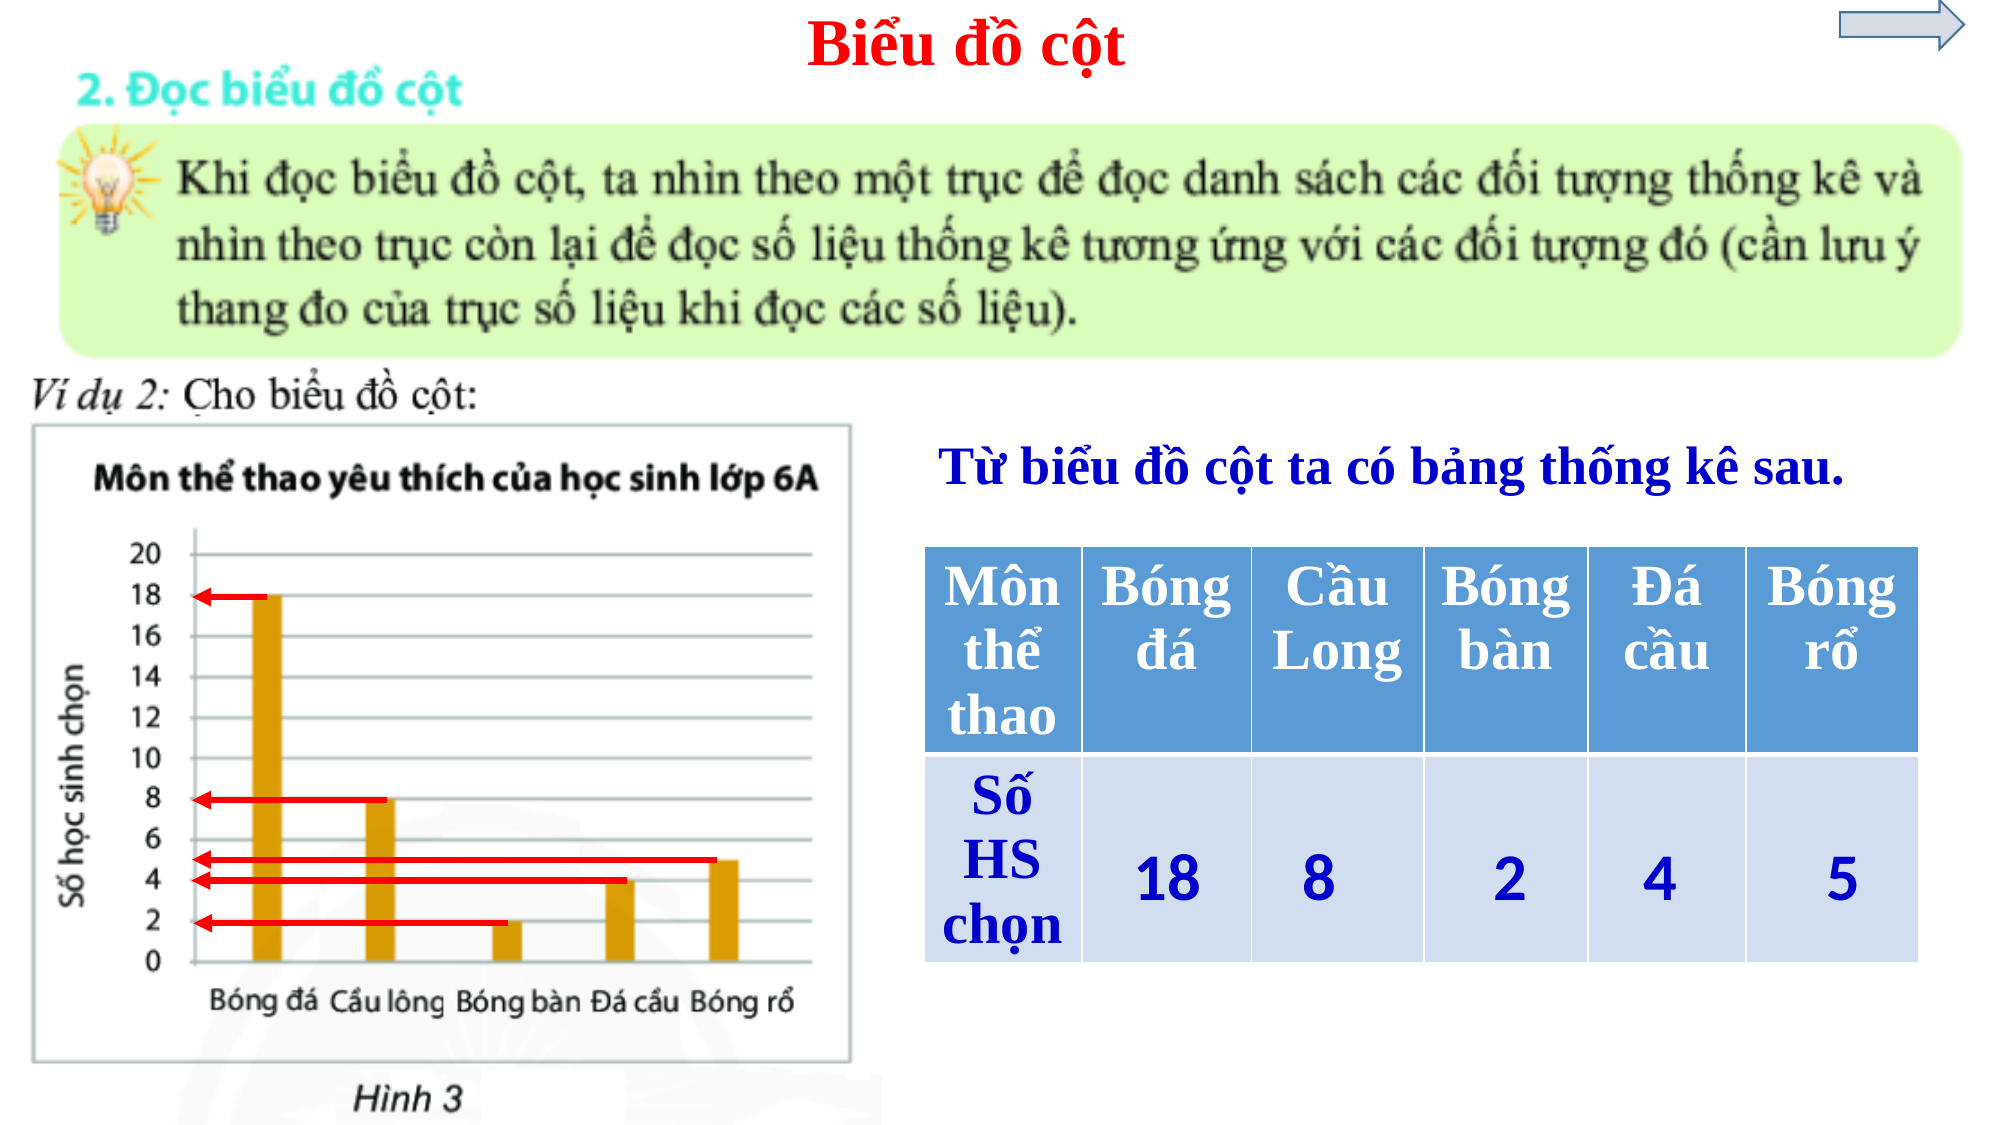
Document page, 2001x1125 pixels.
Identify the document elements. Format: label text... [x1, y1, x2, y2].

table_cell [1747, 757, 1918, 962]
text_box [1838, 0, 1966, 52]
table_cell [1252, 757, 1423, 962]
text_box Biểu đồ cột [216, 0, 1717, 91]
text_box 8 [1263, 826, 1376, 922]
text_box 4 [1604, 826, 1717, 922]
table_header Môn thể thao [925, 547, 1081, 752]
text_box Từ biểu đồ cột ta có bảng thống kê sau. [923, 422, 1900, 518]
table_header Bóng rổ [1747, 547, 1918, 752]
picture [9, 51, 1981, 1125]
table_header Bóng bàn [1425, 547, 1587, 752]
table_cell Số HS chọn [925, 757, 1081, 962]
text_box 5 [1787, 826, 1900, 922]
table_header Cầu Long [1252, 547, 1423, 752]
table_cell [1425, 757, 1587, 962]
table_header Bóng đá [1083, 547, 1251, 752]
text_box 18 [1111, 826, 1224, 922]
table_cell [1083, 757, 1251, 962]
text_box 2 [1454, 826, 1566, 922]
table_header Đá cầu [1589, 547, 1745, 752]
table_cell [1589, 757, 1745, 962]
